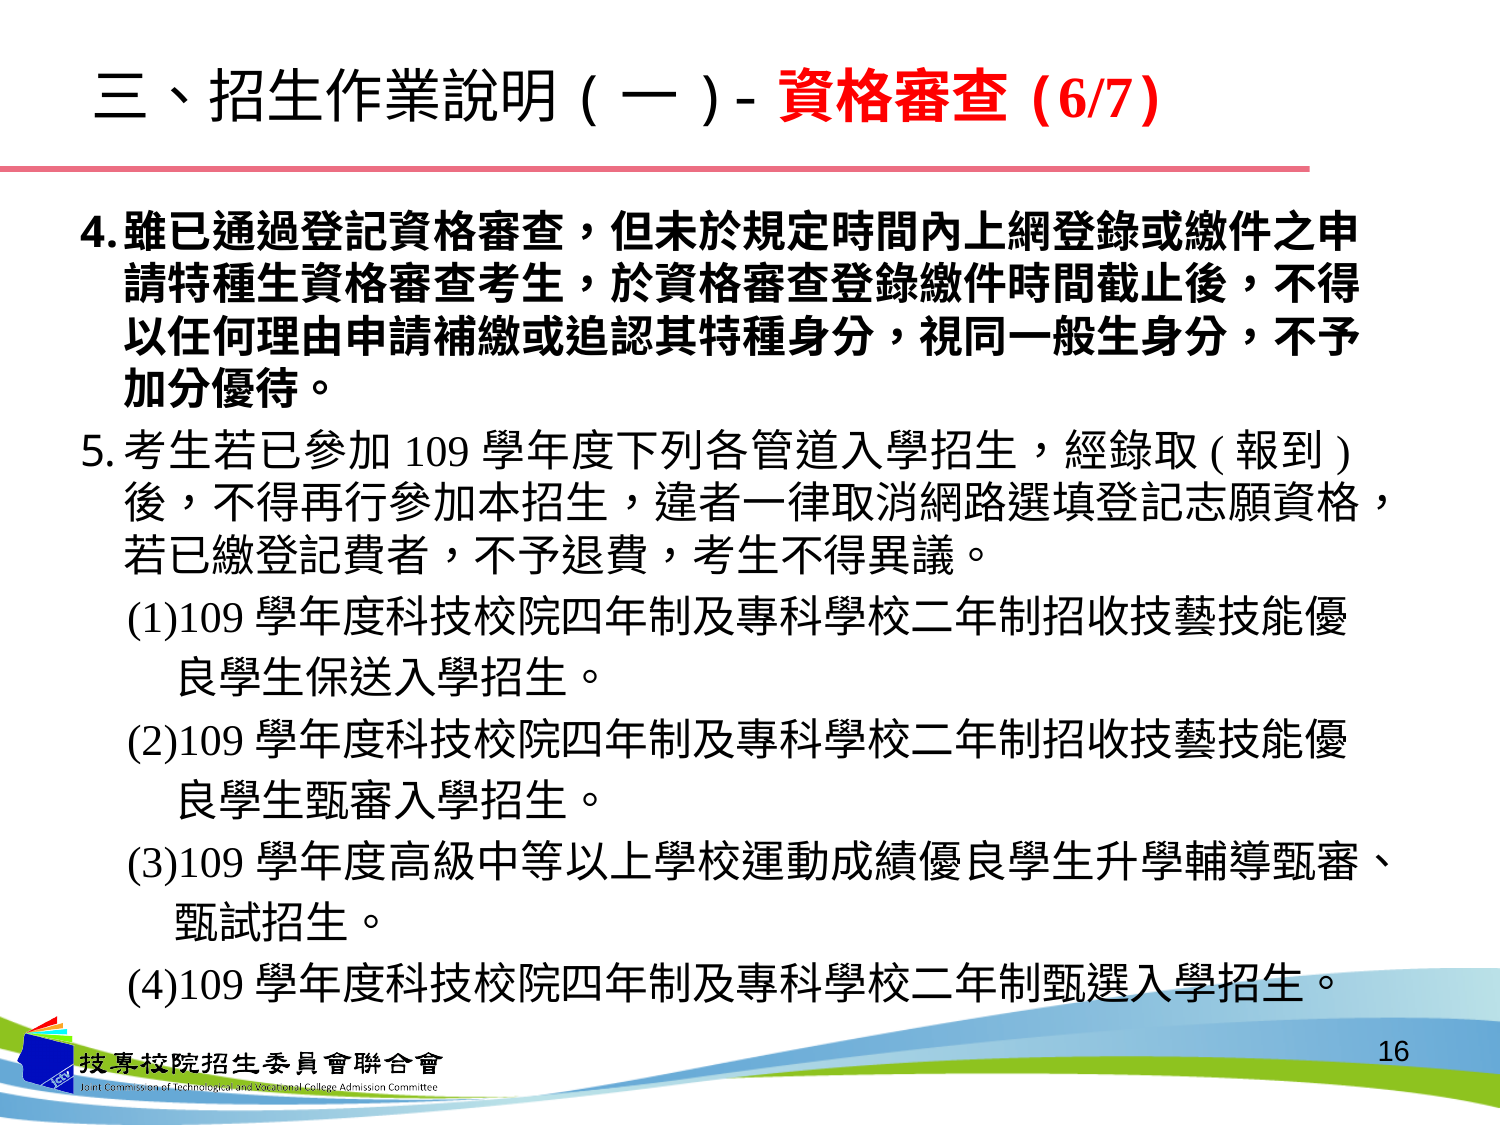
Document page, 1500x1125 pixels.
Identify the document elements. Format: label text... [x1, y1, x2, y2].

title 三、招生作業說明(一)-資格審查(6/7) [76, 42, 1351, 147]
list 雖已通過登記資格審查，但未於規定時間內上網登錄或繳件之申請特種生資格審查考生，於資格審查登錄繳件時間截止後，不得以任何理由申請補繳或追認其特種身分，視同一般生身分，不予加分優待。 考生若已參加109學年度下列各管道入學招生，經錄取(報到)後，不得再行參加本招生，違者一律取消網路選填登記志願資格，若已繳登記費者，不予退費，考生不得異議。 (1)109學年度科技校院四年制及專科學校二年制招收技藝技能優 良學生保送入學招生。 (2)109學年度科技校院四年制及專科學校二年制招收技藝技能優 良學生甄審入學招生。 (3)109學年度高級中等以上學校運動成績優良學生升學輔導甄審、 甄試招生。 (4)109學年度科技校院四年制及專科學校二年制甄選入學招生。 [64, 196, 1377, 1059]
slide_number 16 [1074, 1024, 1426, 1103]
picture [0, 968, 1500, 1125]
